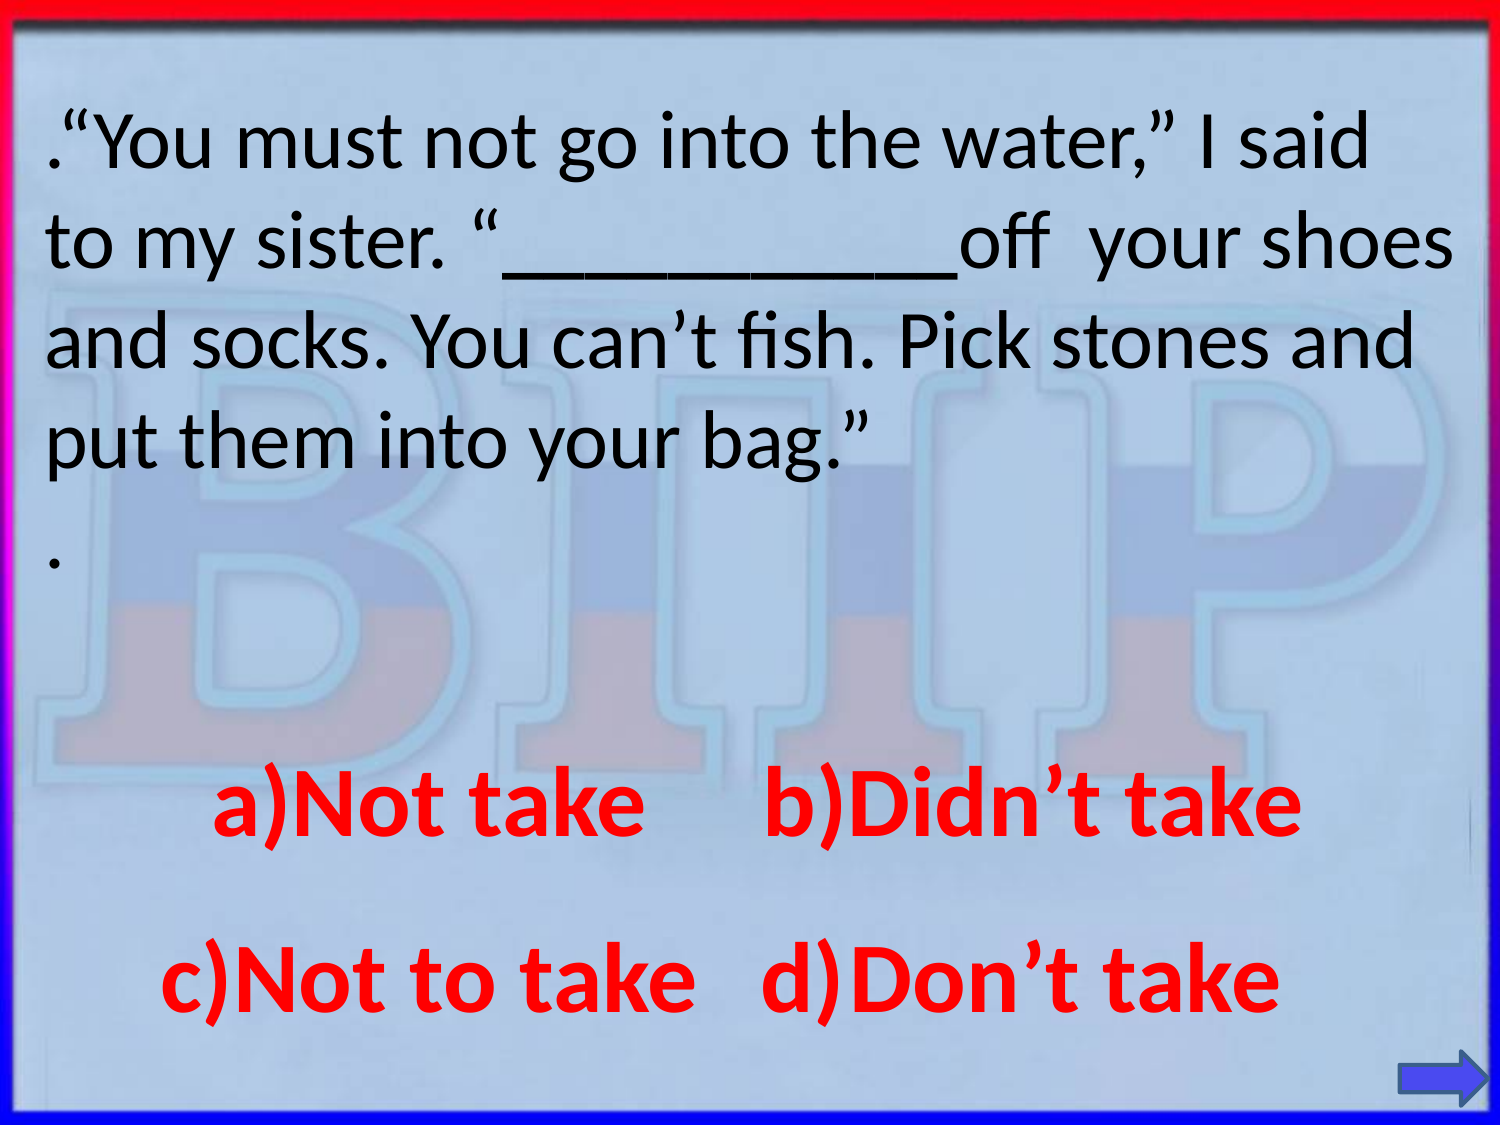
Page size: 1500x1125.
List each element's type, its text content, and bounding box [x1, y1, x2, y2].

text_box [1397, 1049, 1491, 1108]
text_box c)Not to take [145, 905, 714, 1040]
text_box a)Not take [196, 729, 663, 865]
text_box Don’t take [861, 905, 1297, 1040]
picture [0, 0, 1500, 1125]
text_box b)Didn’t take [747, 729, 1319, 865]
text_box .“You must not go into the water,” I said to my sister. “___________off your shoes and socks. You can’t fish. Pick stones and put them into your bag.” . [29, 78, 1471, 593]
text_box d) [745, 905, 861, 1040]
